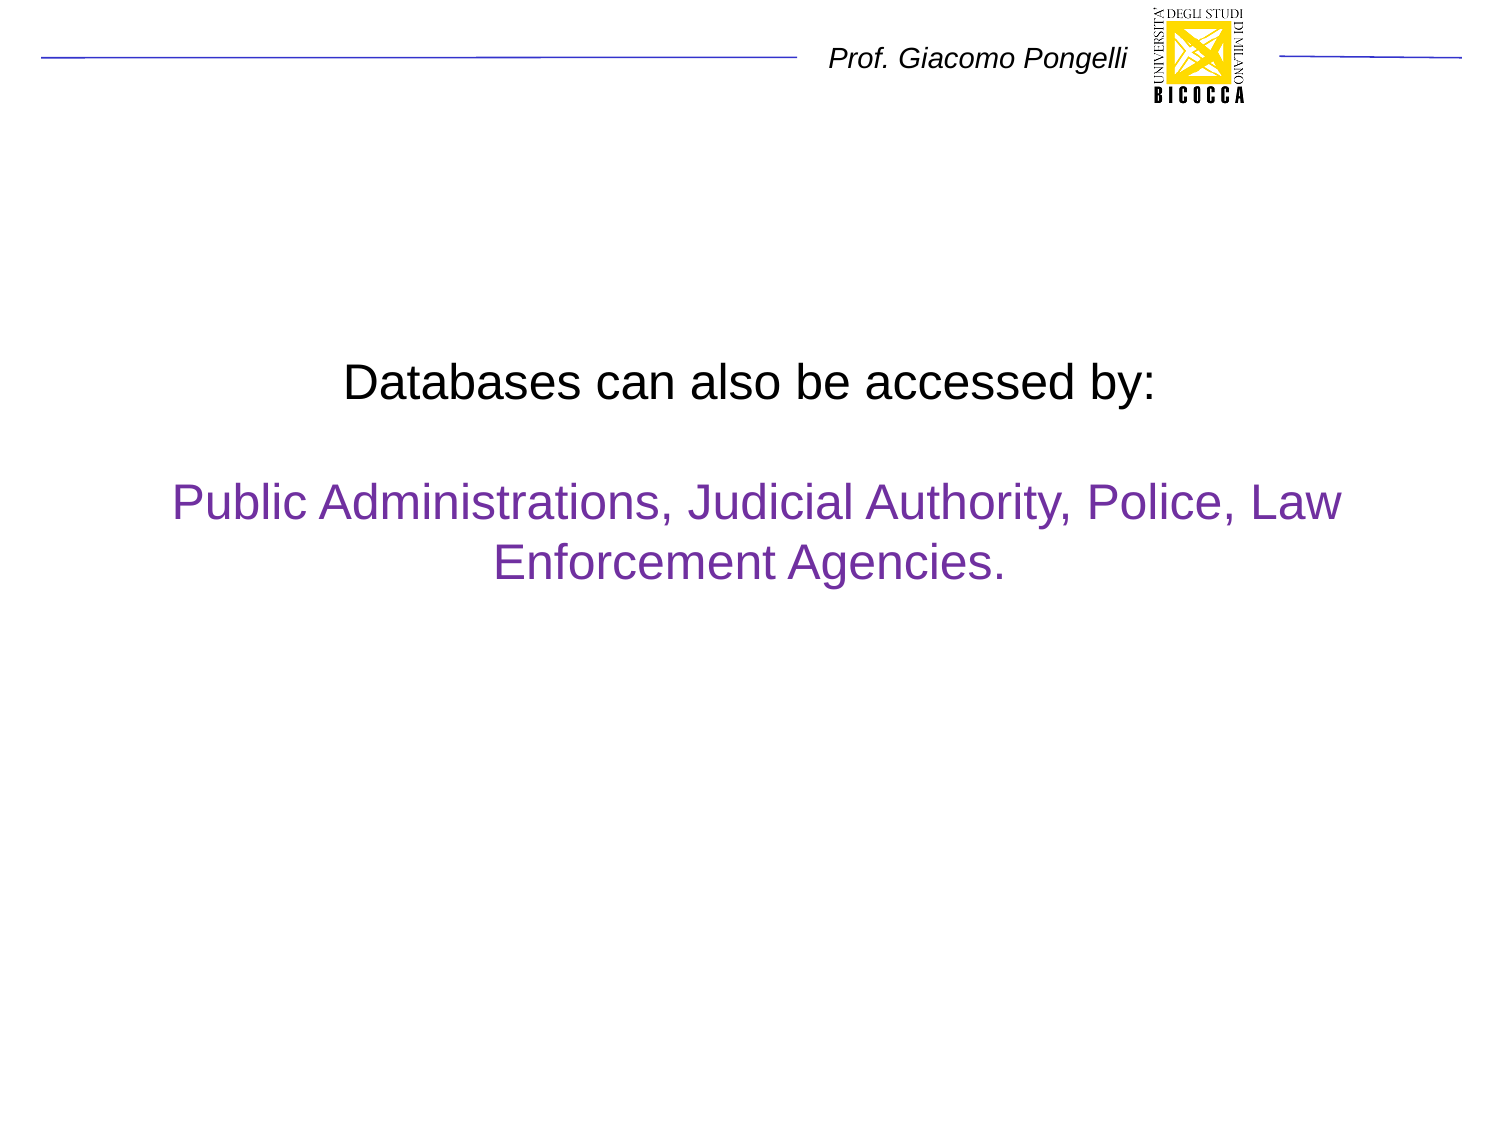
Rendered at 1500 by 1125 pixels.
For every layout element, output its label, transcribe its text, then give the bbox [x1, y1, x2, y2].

picture [1151, 5, 1248, 107]
title Databases can also be accessed by: Public Administrations, Judicial Authority, Police, Law Enforcement Agencies. [112, 349, 1388, 591]
